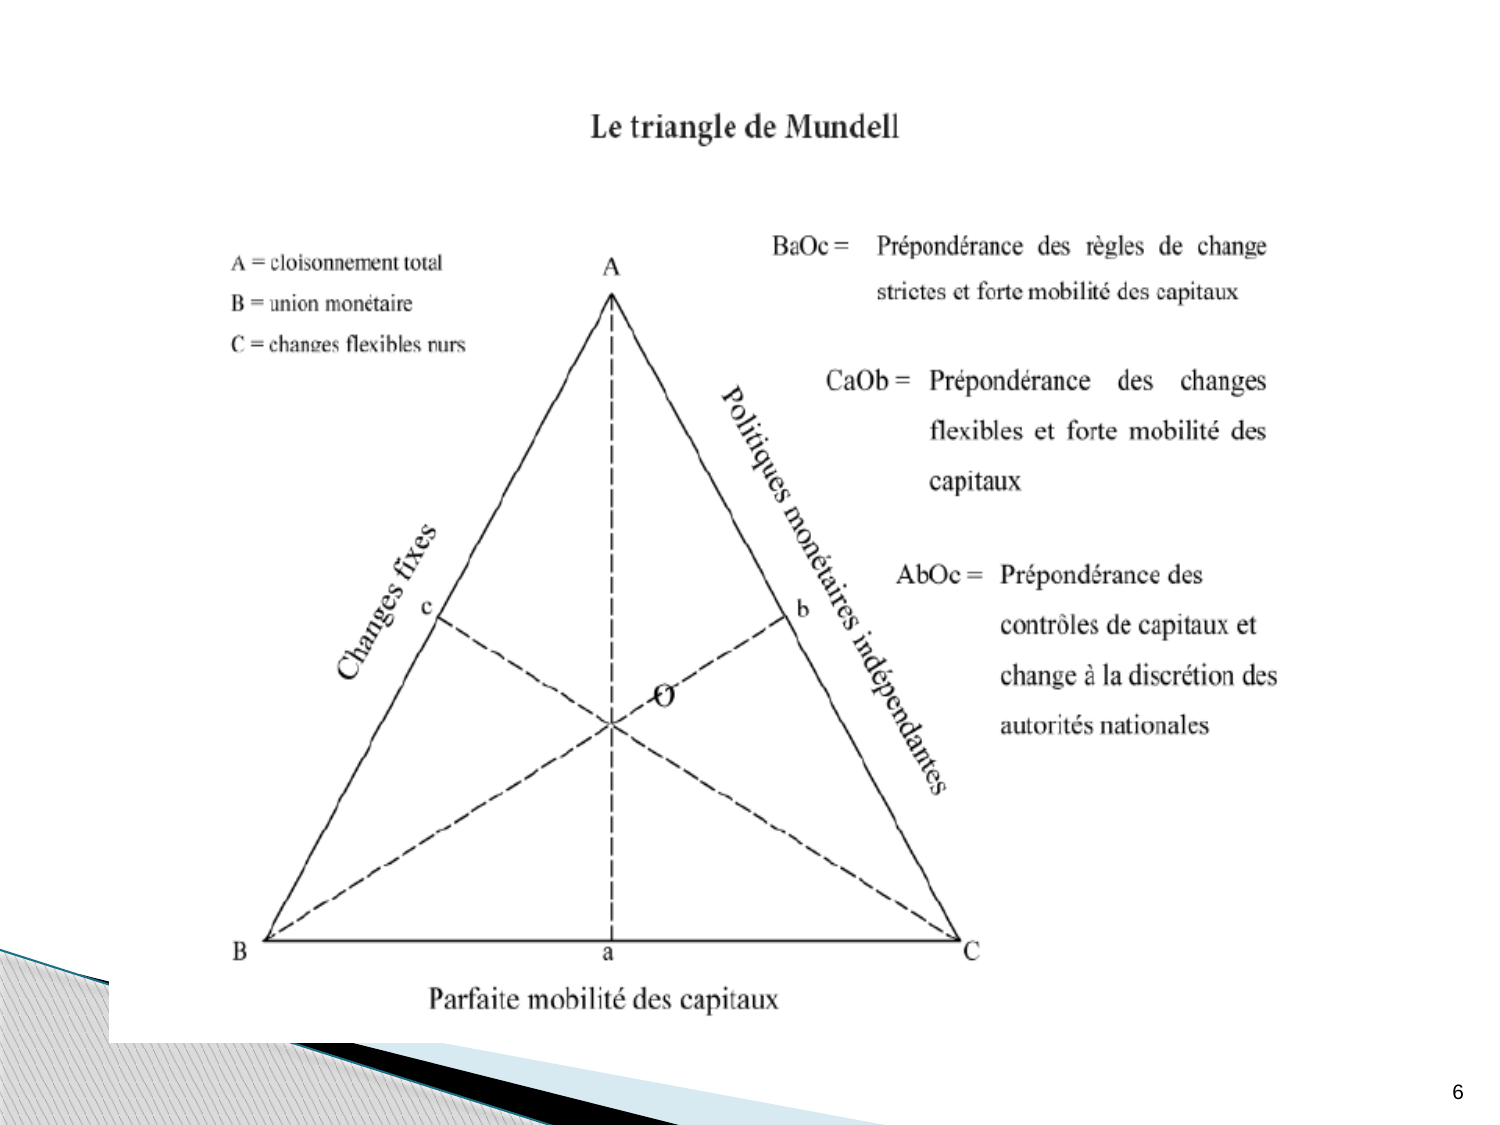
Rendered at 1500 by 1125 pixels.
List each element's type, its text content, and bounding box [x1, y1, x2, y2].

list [109, 81, 1391, 1044]
slide_number 6 [1418, 1051, 1479, 1112]
